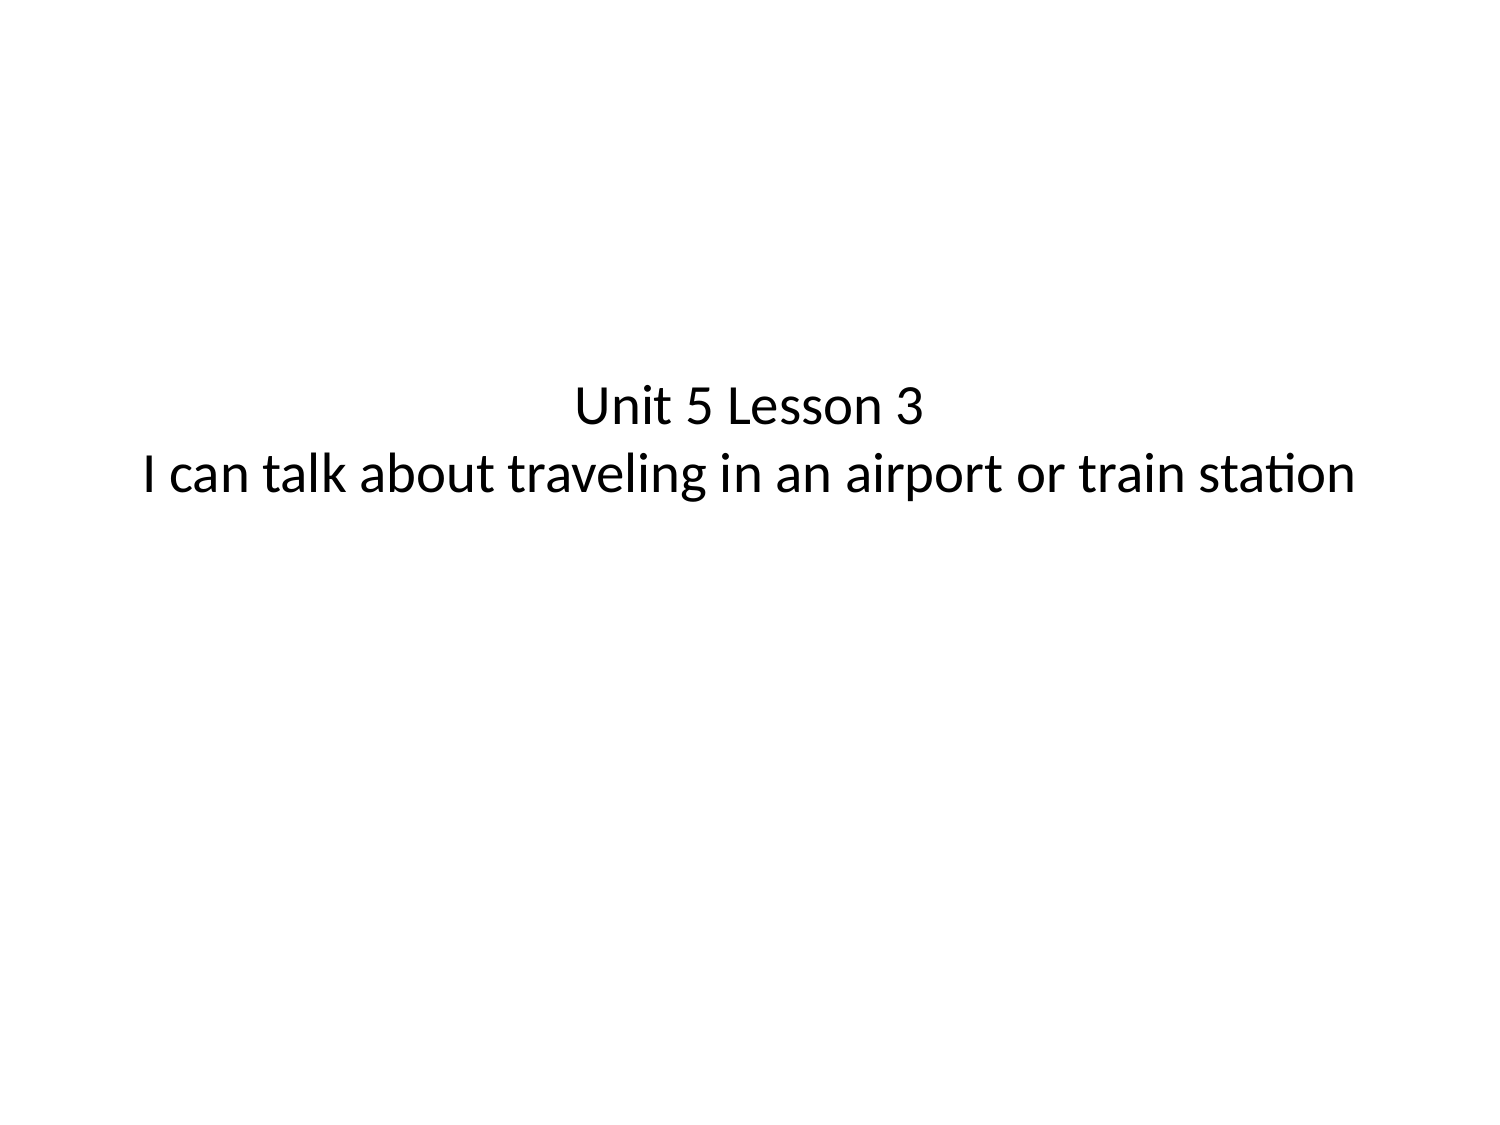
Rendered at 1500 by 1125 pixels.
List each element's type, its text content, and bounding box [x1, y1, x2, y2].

title Unit 5 Lesson 3 I can talk about traveling in an airport or train station [112, 349, 1388, 591]
